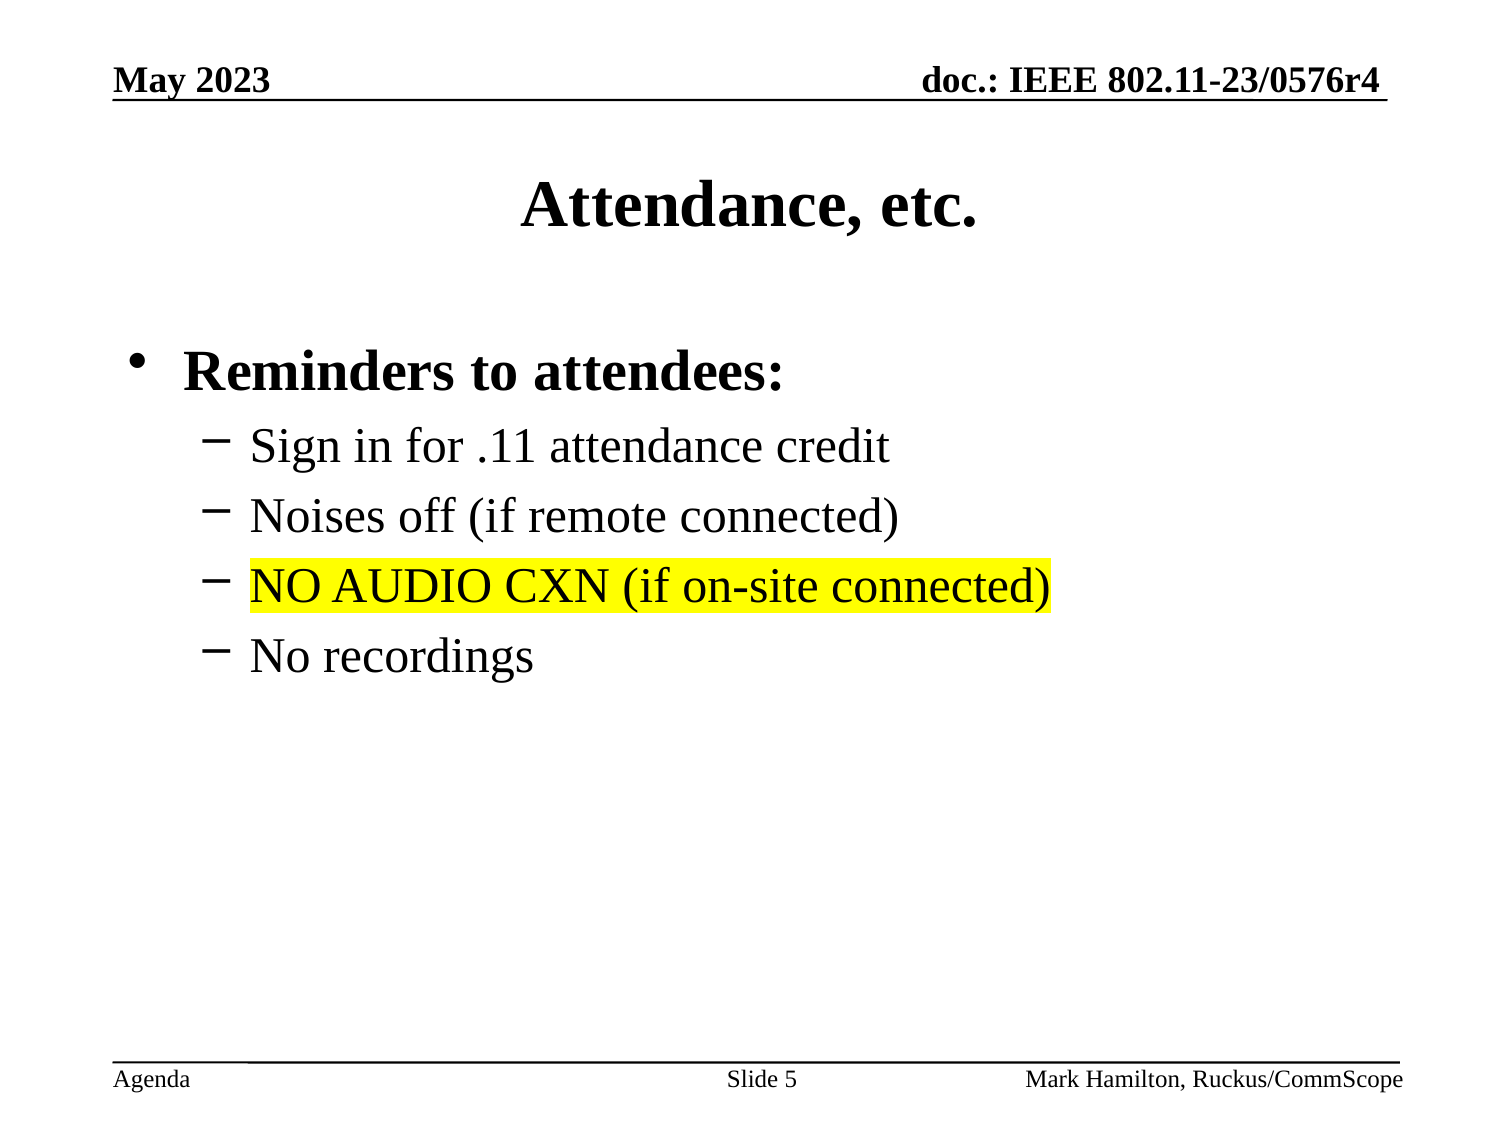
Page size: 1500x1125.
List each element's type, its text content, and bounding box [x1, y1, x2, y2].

list Reminders to attendees: Sign in for .11 attendance credit Noises off (if remote connected) NO AUDIO CXN (if on-site connected) No recordings [112, 324, 1388, 1000]
title Attendance, etc. [112, 112, 1388, 288]
